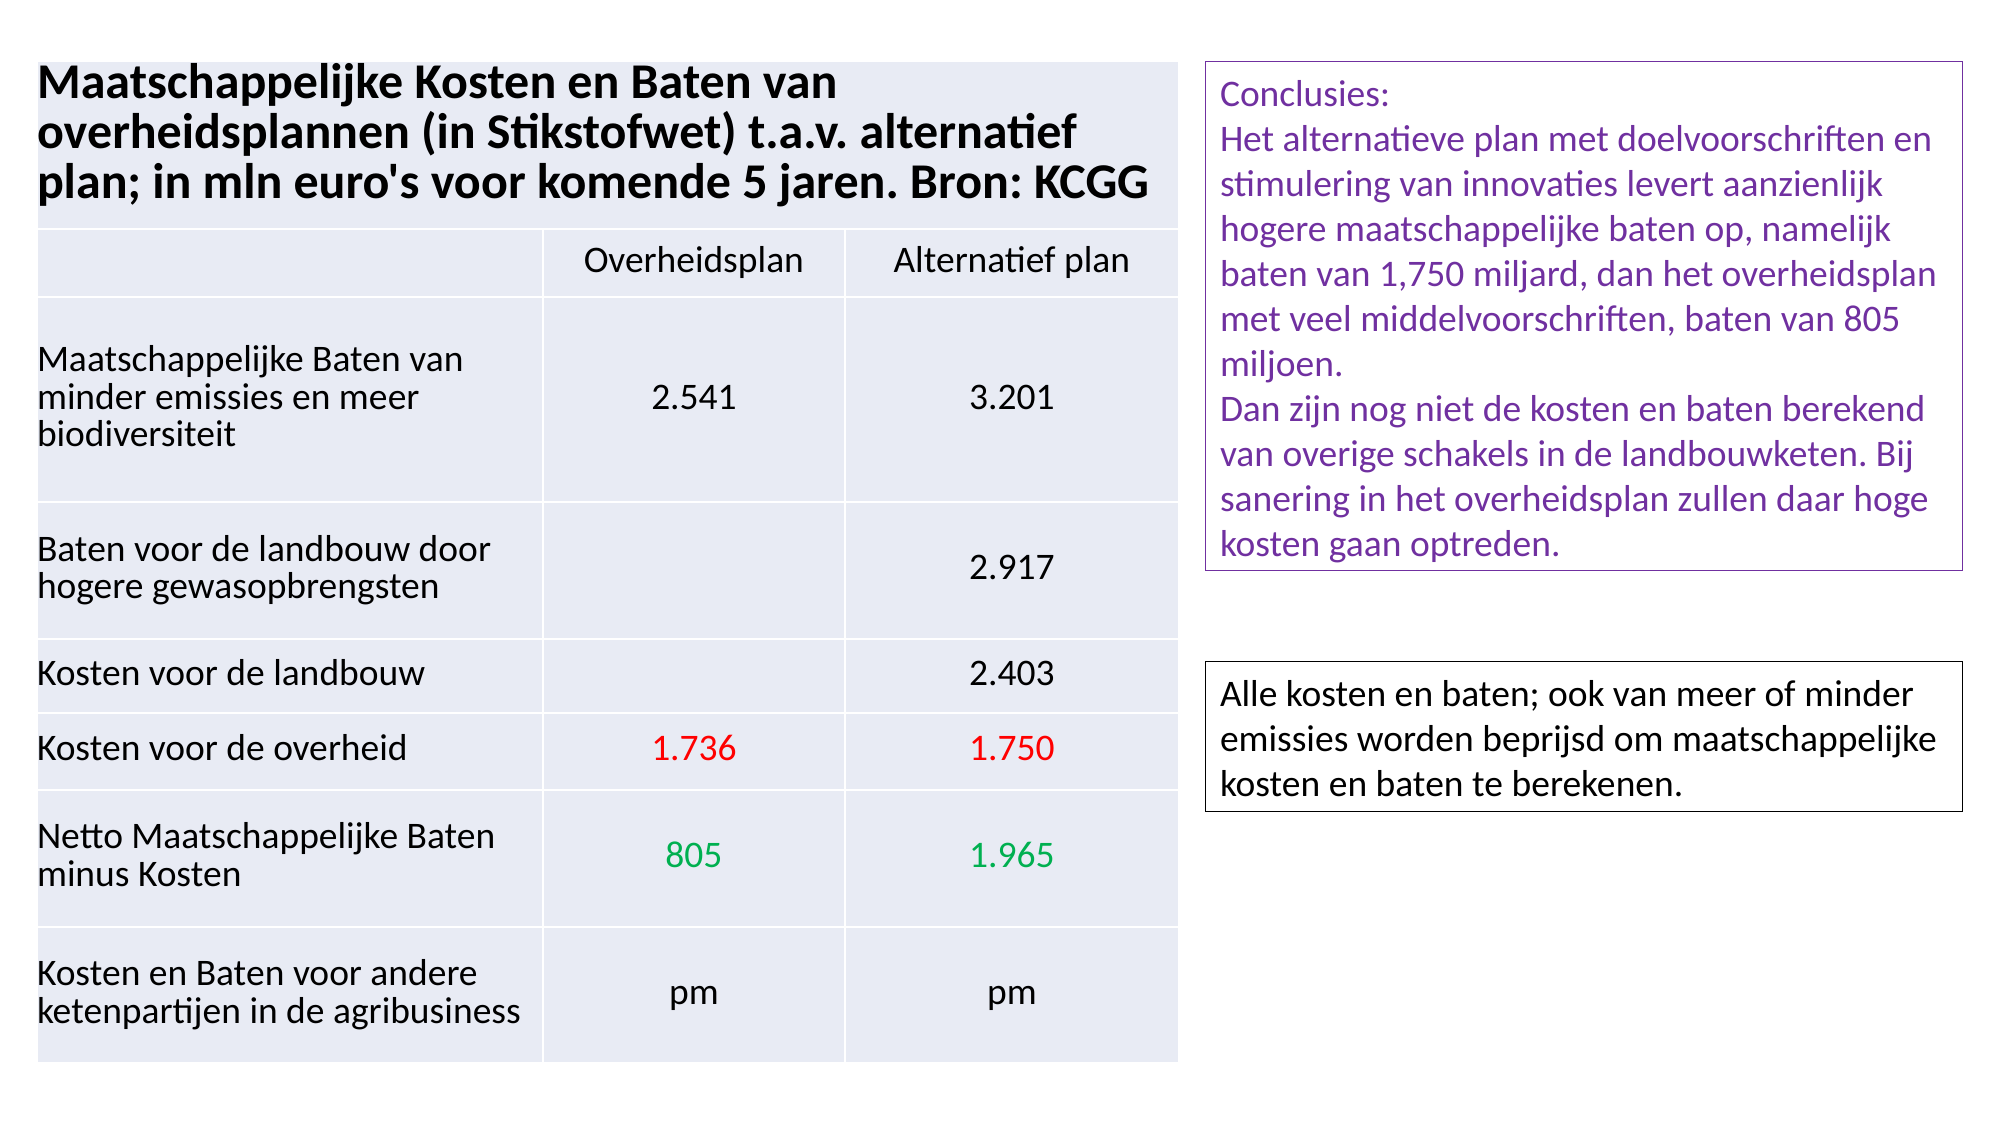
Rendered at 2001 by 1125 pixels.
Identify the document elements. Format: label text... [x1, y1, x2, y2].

table_cell 2.403 [846, 640, 1178, 712]
table_cell [38, 230, 542, 296]
table_cell Alternatief plan [846, 230, 1178, 296]
table_cell pm [846, 928, 1178, 1062]
table_cell 805 [544, 791, 844, 926]
table_cell pm [544, 928, 844, 1062]
table_header Maatschappelijke Kosten en Baten van overheidsplannen (in Stikstofwet) t.a.v. alternatief plan; in mln euro's voor komende 5 jaren. Bron: KCGG [38, 62, 1178, 228]
table_cell Kosten voor de overheid [38, 714, 542, 789]
text_box Conclusies: Het alternatieve plan met doelvoorschriften en stimulering van innovaties levert aanzienlijk hogere maatschappelijke baten op, namelijk baten van 1,750 miljard, dan het overheidsplan met veel middelvoorschriften, baten van 805 miljoen. Dan zijn nog niet de kosten en baten berekend van overige schakels in de landbouwketen. Bij sanering in het overheidsplan zullen daar hoge kosten gaan optreden. [1205, 61, 1963, 571]
table_cell 2.917 [846, 503, 1178, 638]
table_cell 1.965 [846, 791, 1178, 926]
text_box Alle kosten en baten; ook van meer of minder emissies worden beprijsd om maatschappelijke kosten en baten te berekenen. [1205, 661, 1963, 812]
table_cell Baten voor de landbouw door hogere gewasopbrengsten [38, 503, 542, 638]
table_cell [544, 503, 844, 638]
table_cell Kosten voor de landbouw [38, 640, 542, 712]
table_cell 3.201 [846, 298, 1178, 501]
table_cell Overheidsplan [544, 230, 844, 296]
table_cell 1.750 [846, 714, 1178, 789]
table_cell Kosten en Baten voor andere ketenpartijen in de agribusiness [38, 928, 542, 1062]
table_cell Maatschappelijke Baten van minder emissies en meer biodiversiteit [38, 298, 542, 501]
table_cell [544, 640, 844, 712]
table_cell 2.541 [544, 298, 844, 501]
table_cell 1.736 [544, 714, 844, 789]
table_cell Netto Maatschappelijke Baten minus Kosten [38, 791, 542, 926]
